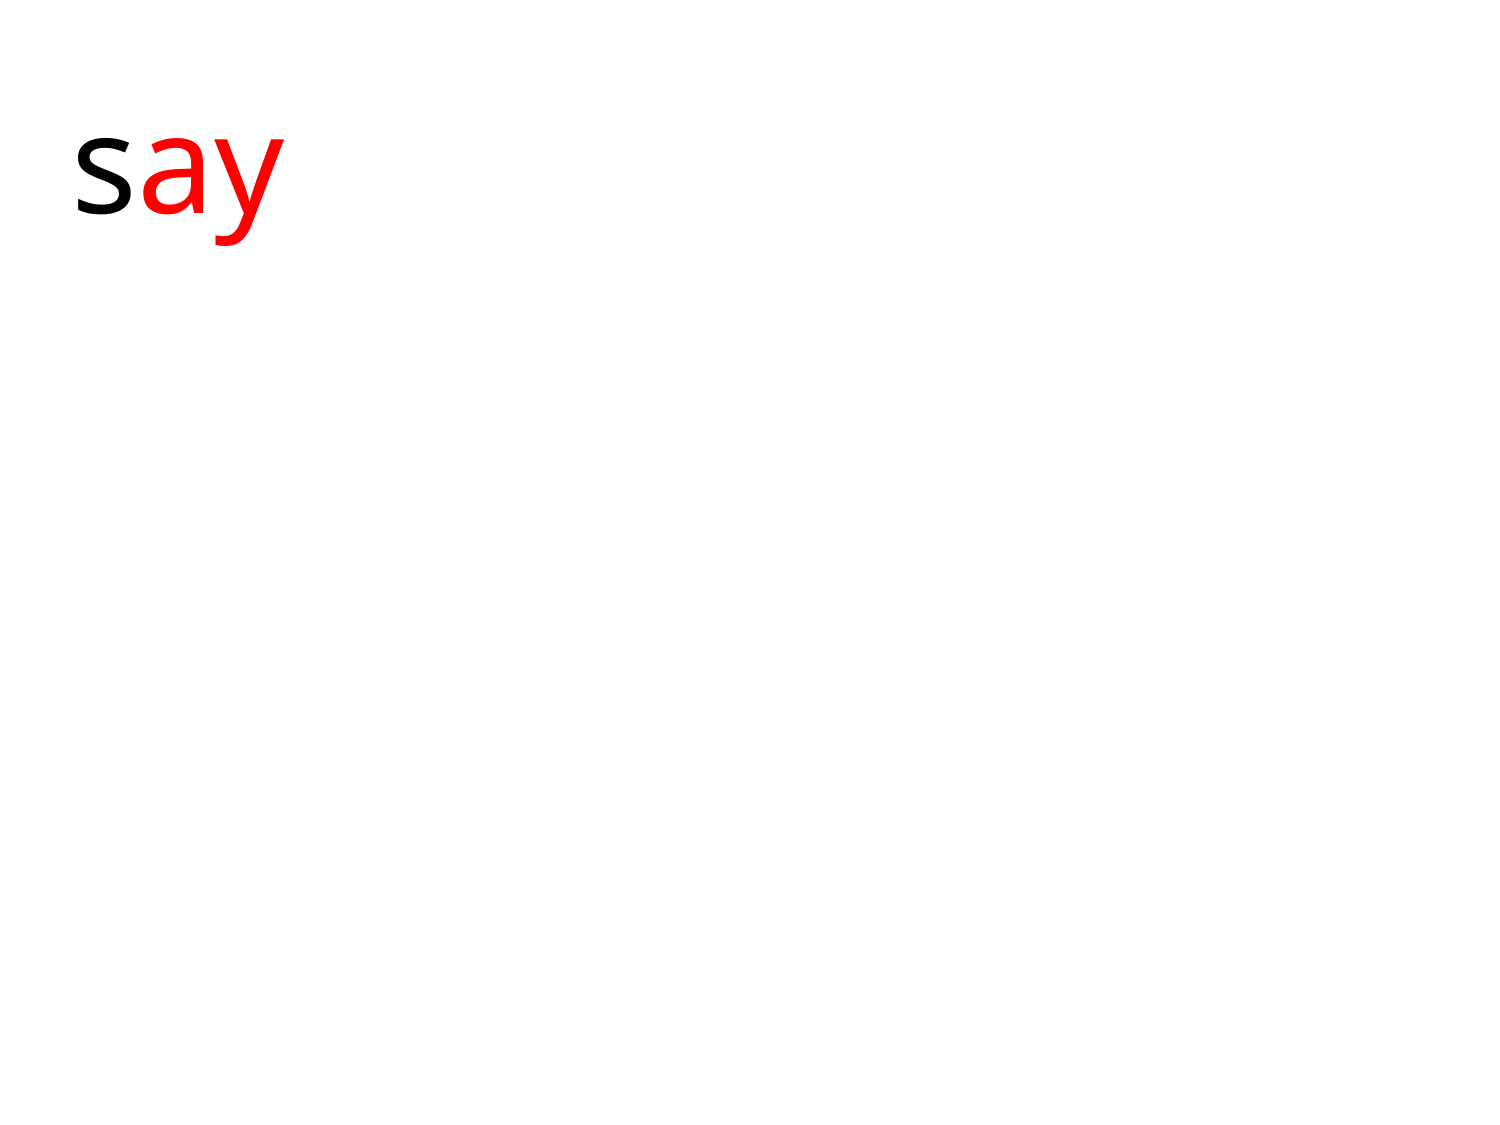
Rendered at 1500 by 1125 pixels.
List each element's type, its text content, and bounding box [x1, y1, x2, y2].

text_box say [21, 68, 1476, 249]
